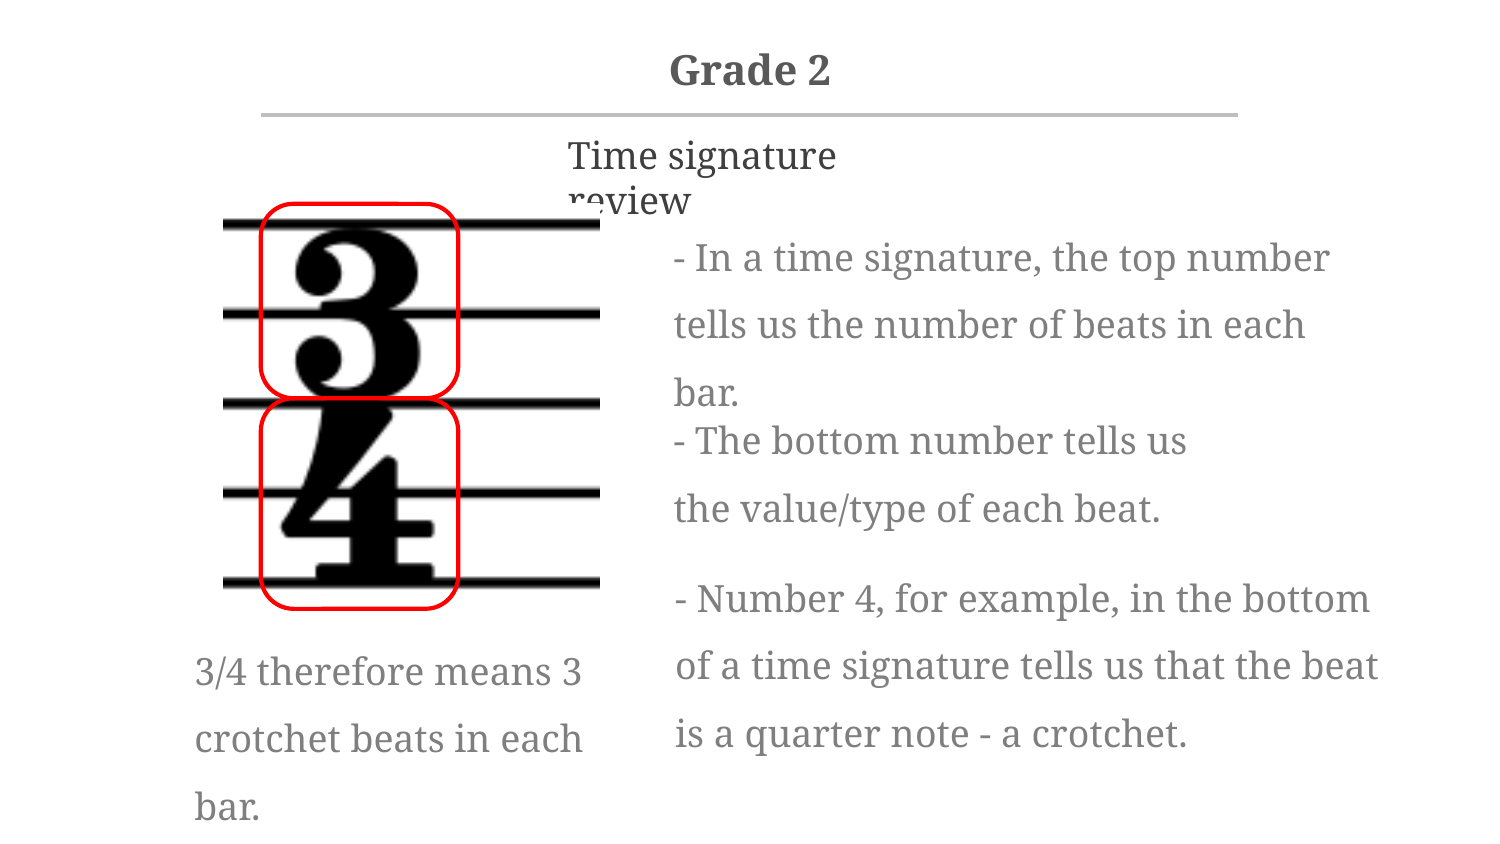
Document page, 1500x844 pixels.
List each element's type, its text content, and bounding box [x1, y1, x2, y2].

text_box 3/4 therefore means 3 crotchet beats in each bar. [179, 617, 659, 767]
text_box Time signature review [556, 126, 973, 190]
picture [223, 203, 601, 615]
text_box - The bottom number tells us the value/type of each beat. [658, 387, 1212, 536]
text_box - In a time signature, the top number tells us the number of beats in each bar. [658, 203, 1363, 419]
text_box - Number 4, for example, in the bottom of a time signature tells us that the beat is a quarter note - a crotchet. [660, 544, 1414, 774]
